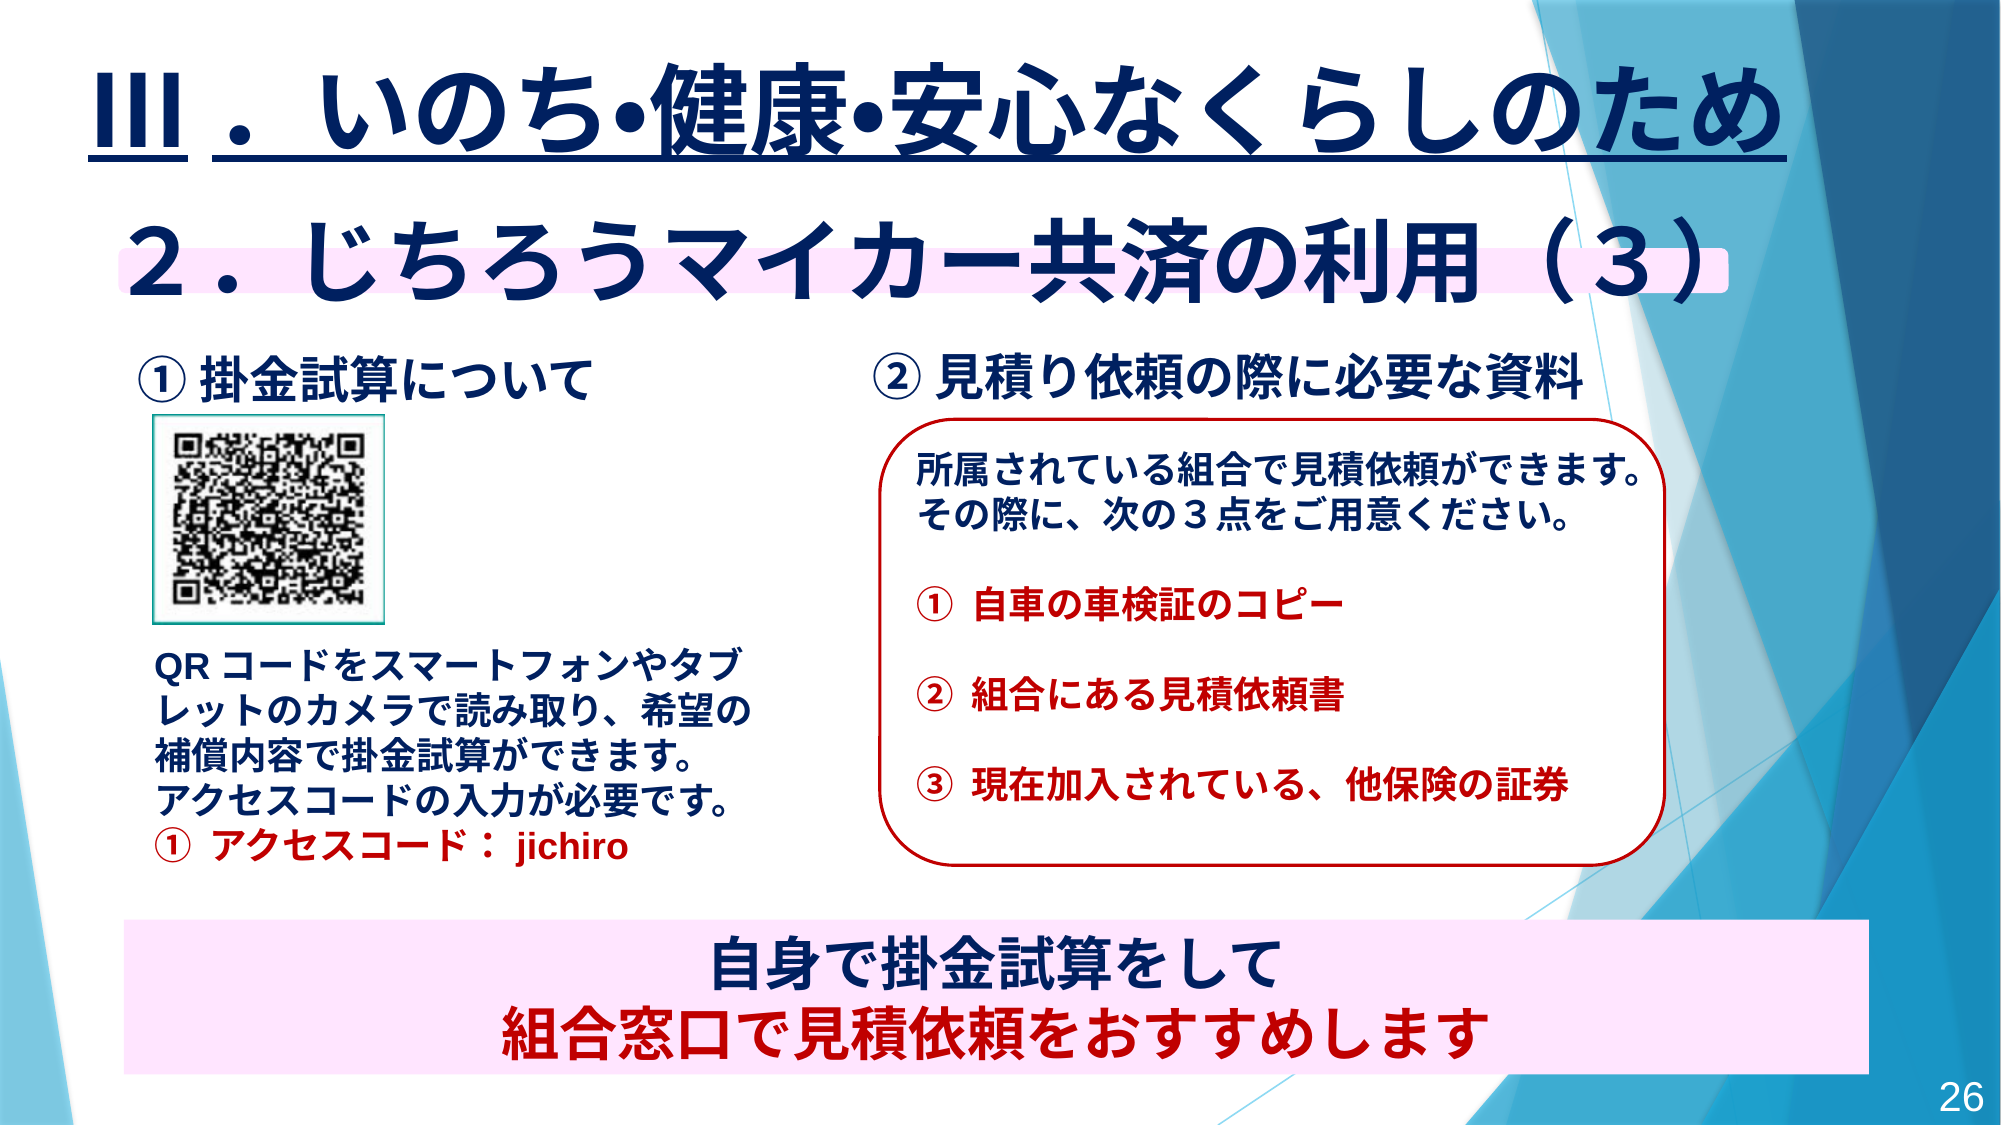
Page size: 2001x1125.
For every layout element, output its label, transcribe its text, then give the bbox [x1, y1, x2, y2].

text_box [879, 418, 1667, 866]
picture [151, 414, 385, 626]
text_box ①掛金試算について [122, 340, 910, 416]
text_box Ⅲ．いのち・健康・安心なくらしのため [73, 39, 1941, 171]
text_box QRコードをスマートフォンやタブレットのカメラで読み取り、希望の補償内容で掛金試算ができます。 アクセスコードの入力が必要です。 ① アクセスコード：jichiro [139, 634, 782, 875]
text_box 26 [1887, 1065, 2000, 1125]
text_box ②見積り依頼の際に必要な資料 [857, 338, 1644, 413]
text_box 自身で掛金試算をして 組合窓口で見積依頼をおすすめします [123, 919, 1869, 1075]
text_box ２．じちろうマイカー共済の利用（３） [95, 196, 1795, 322]
